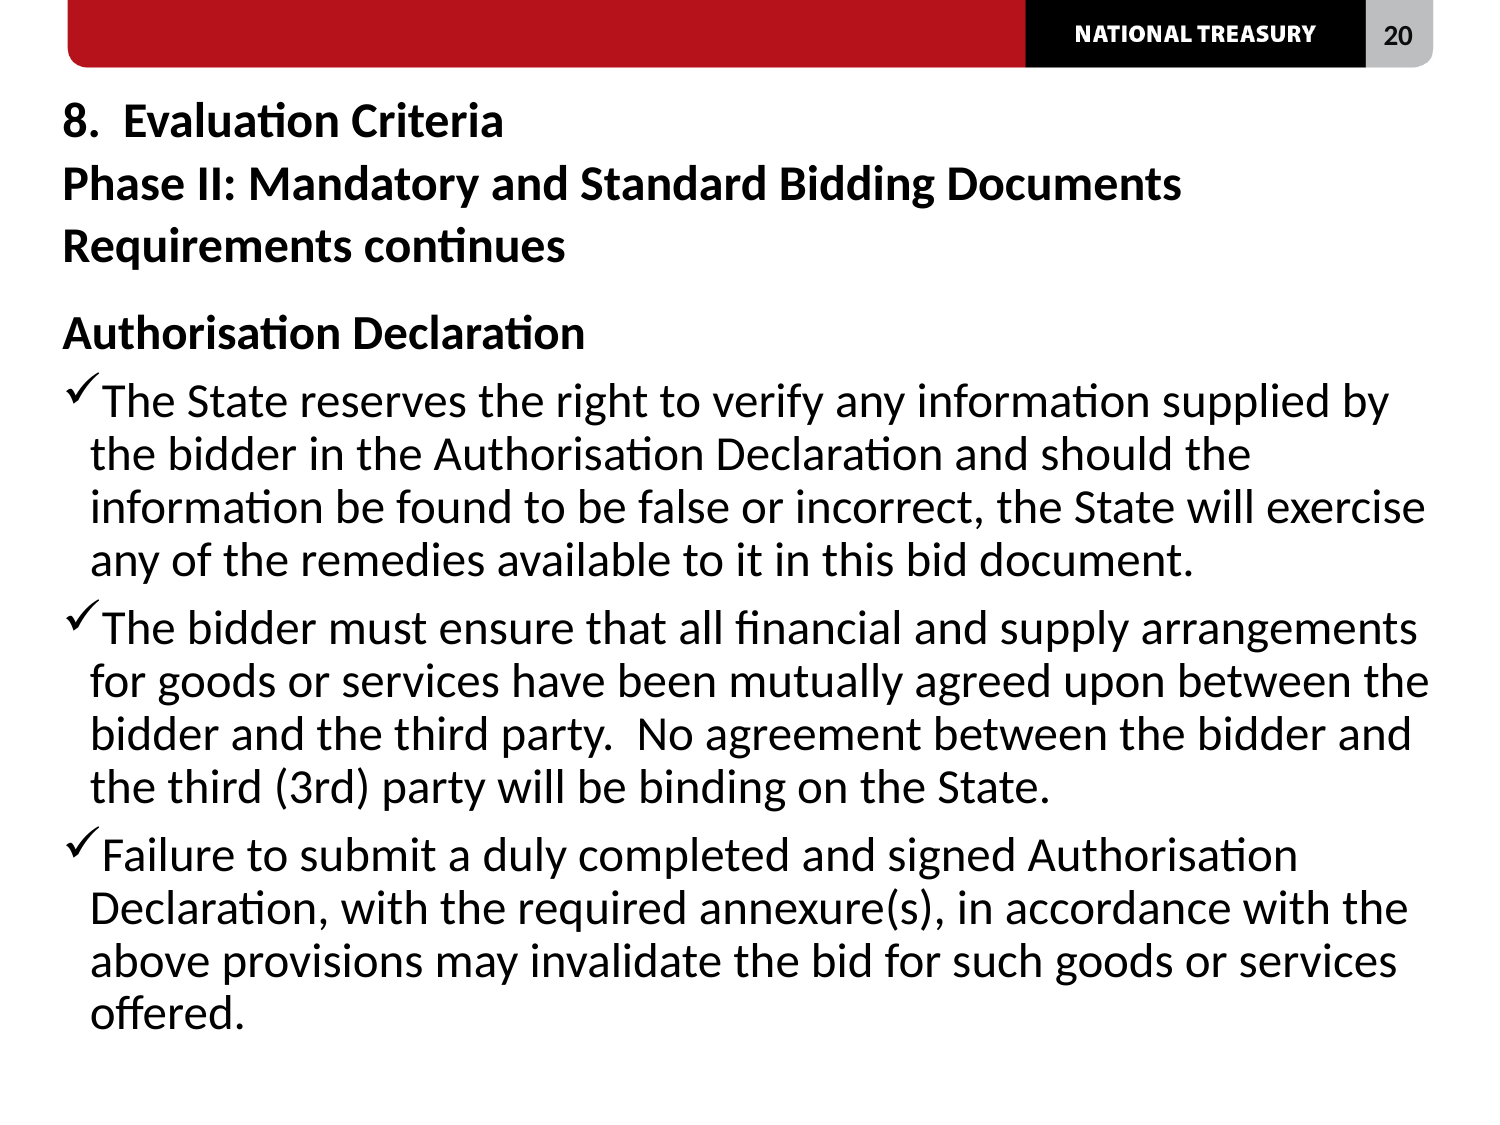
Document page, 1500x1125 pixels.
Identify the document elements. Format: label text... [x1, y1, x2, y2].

picture [0, 0, 1500, 1125]
title 8. Evaluation Criteria Phase II: Mandatory and Standard Bidding Documents Requirements continues [47, 101, 1448, 257]
list Authorisation Declaration The State reserves the right to verify any information supplied by the bidder in the Authorisation Declaration and should the information be found to be false or incorrect, the State will exercise any of the remedies available to it in this bid document. The bidder must ensure that all financial and supply arrangements for goods or services have been mutually agreed upon between the bidder and the third party. No agreement between the bidder and the third (3rd) party will be binding on the State. Failure to submit a duly completed and signed Authorisation Declaration, with the required annexure(s), in accordance with the above provisions may invalidate the bid for such goods or services offered. [47, 299, 1448, 1091]
